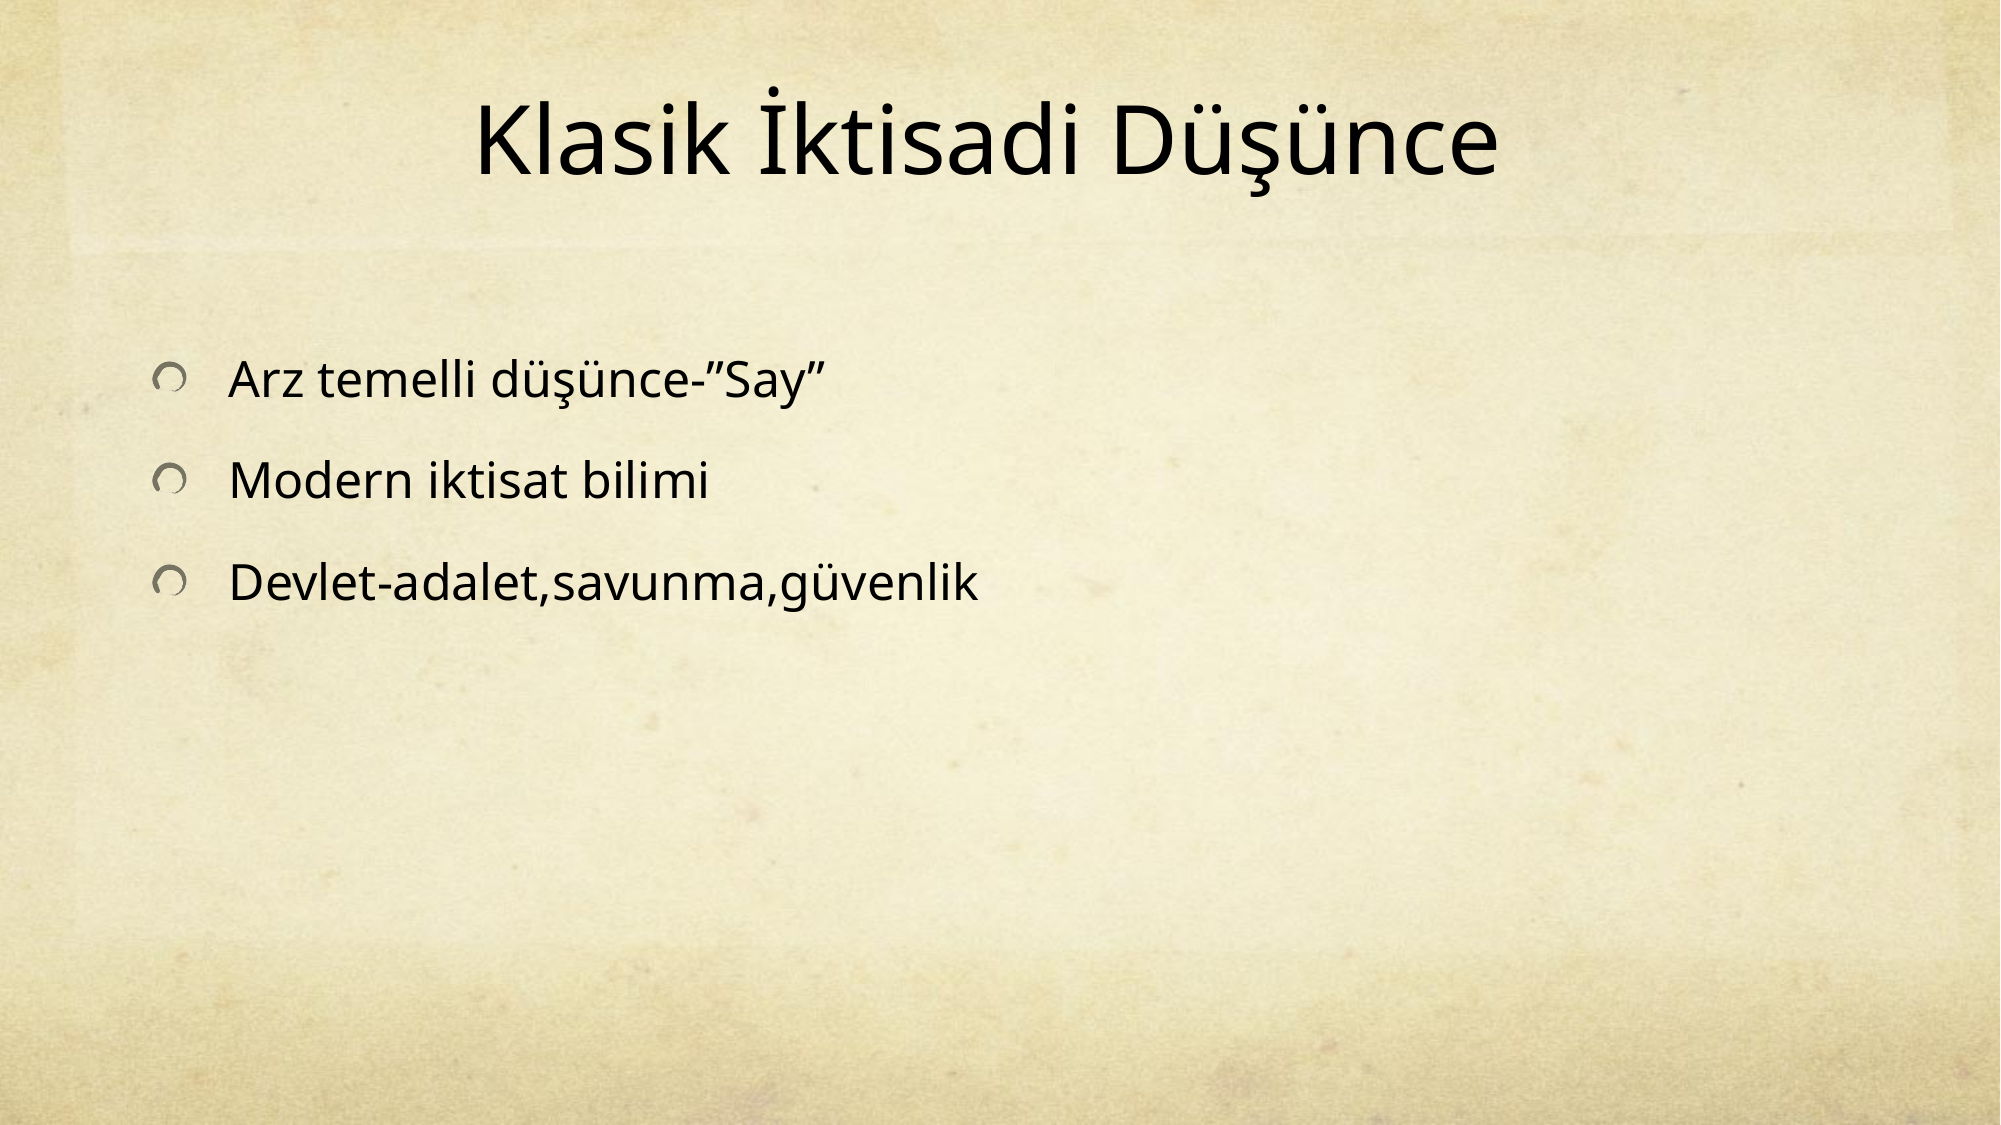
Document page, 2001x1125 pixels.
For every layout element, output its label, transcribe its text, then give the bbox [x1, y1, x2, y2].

list Arz temelli düşünce-”Say” Modern iktisat bilimi Devlet-adalet,savunma,güvenlik [137, 237, 1863, 1014]
picture [0, 0, 2001, 1125]
title Klasik İktisadi Düşünce [137, 59, 1863, 213]
